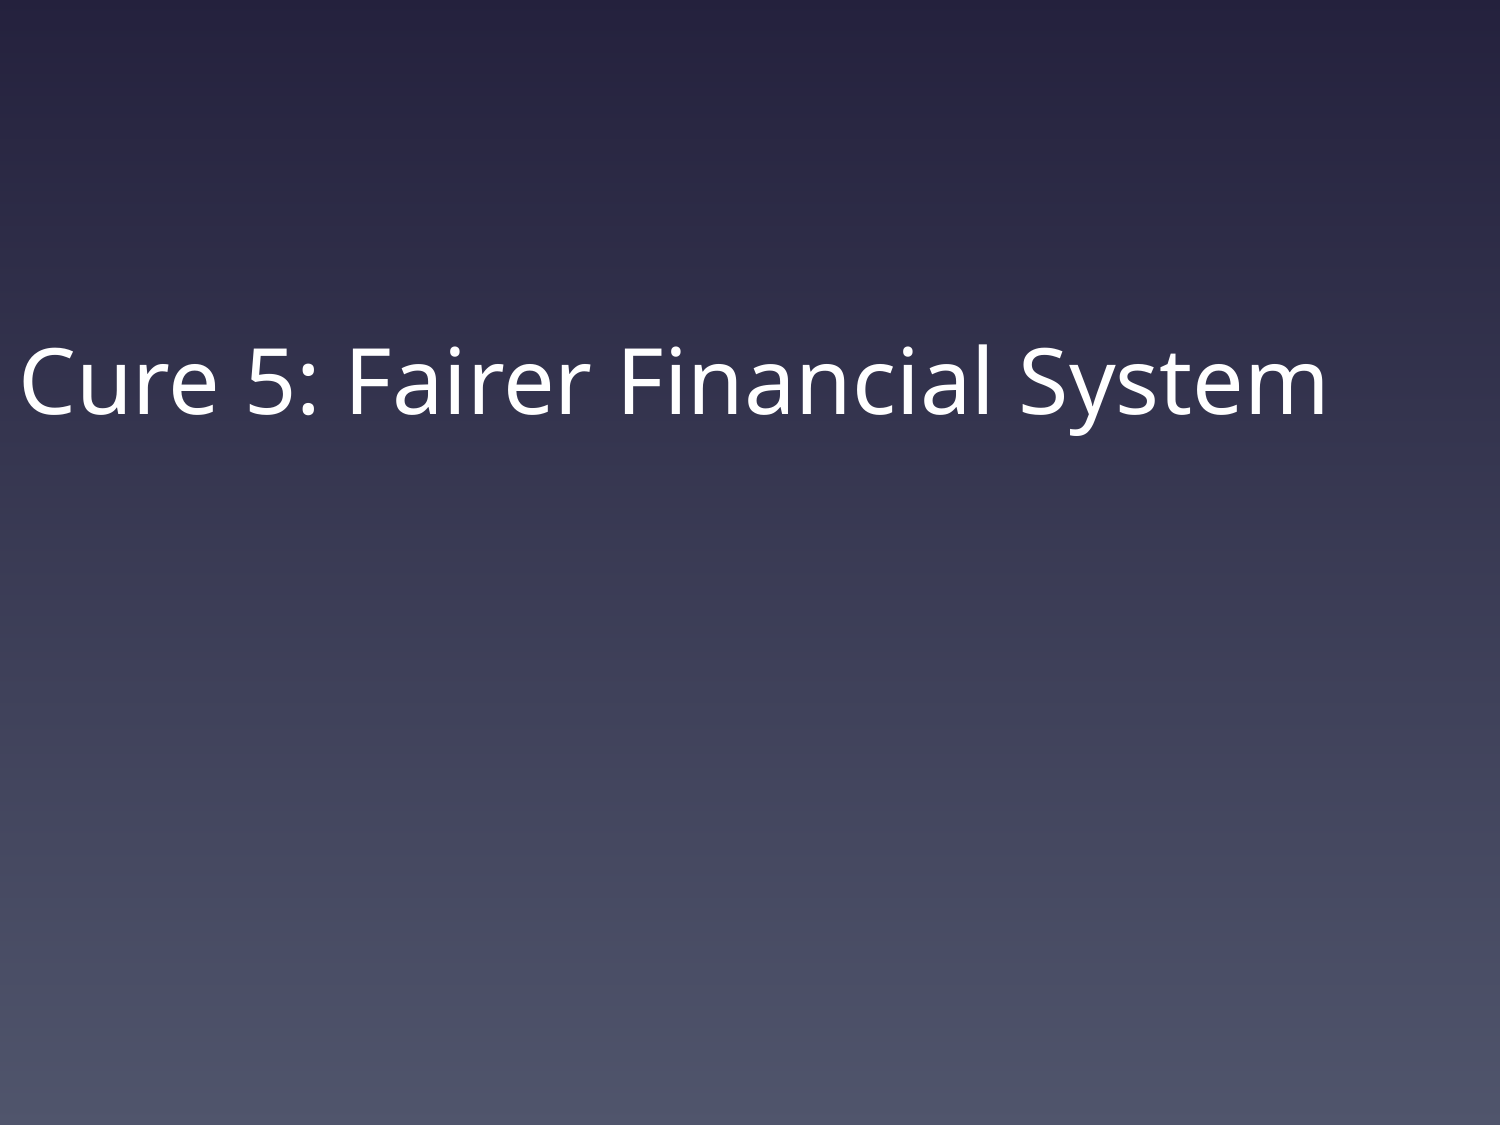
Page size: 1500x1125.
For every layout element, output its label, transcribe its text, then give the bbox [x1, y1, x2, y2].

list Cure 5: Fairer Financial System [0, 50, 1350, 650]
